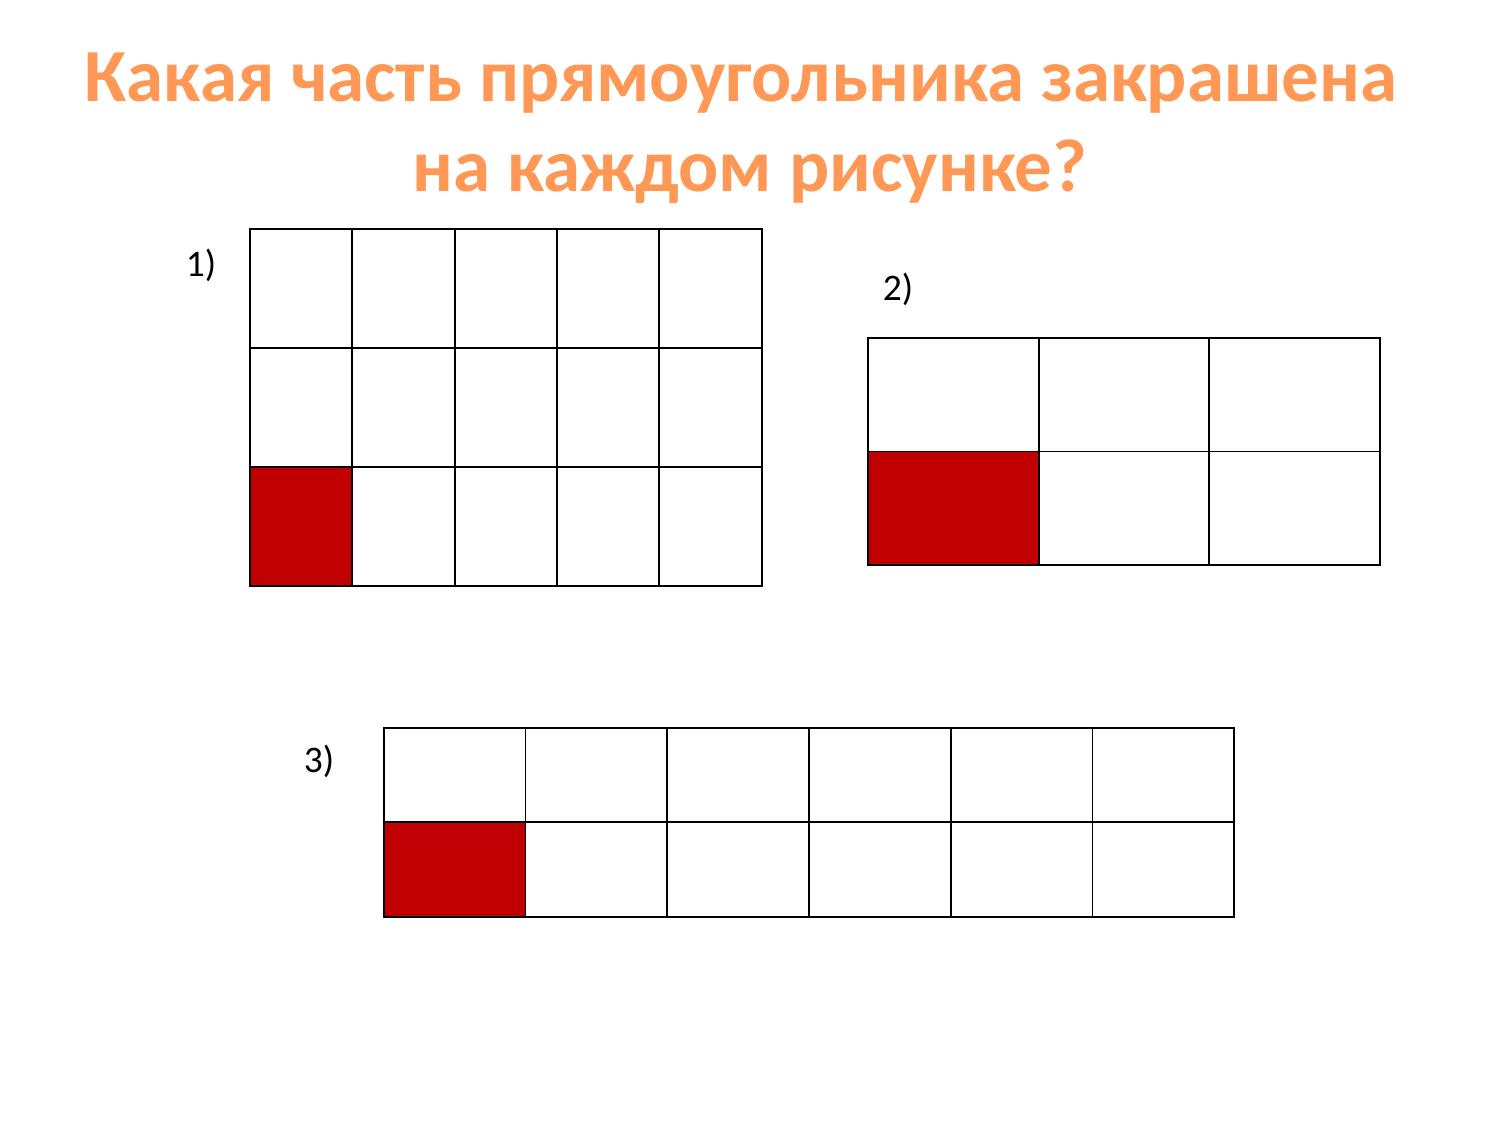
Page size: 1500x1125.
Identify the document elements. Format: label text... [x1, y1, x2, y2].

table_cell [952, 823, 1092, 916]
table_cell [353, 349, 454, 466]
table_cell [251, 349, 351, 466]
table_header [952, 729, 1092, 821]
table_header [456, 230, 556, 347]
text_box 2) [868, 255, 939, 315]
text_box 1) [171, 231, 242, 292]
table_cell [526, 823, 666, 916]
table_cell [558, 349, 658, 466]
text_box Какая часть прямоугольника закрашена на каждом рисунке? [69, 19, 1431, 215]
table_cell [869, 452, 1038, 564]
table_header [668, 729, 808, 821]
table_cell [810, 823, 950, 916]
table_header [385, 729, 525, 821]
table_header [869, 339, 1038, 451]
table_header [1093, 729, 1233, 821]
table_header [1040, 339, 1208, 451]
table_cell [660, 468, 761, 585]
table_cell [1210, 452, 1379, 564]
table_header [251, 230, 351, 347]
table_header [558, 230, 658, 347]
table_cell [353, 468, 454, 585]
table_header [353, 230, 454, 347]
table_cell [456, 349, 556, 466]
table_header [660, 230, 761, 347]
table_cell [558, 468, 658, 585]
table_header [526, 729, 666, 821]
table_cell [660, 349, 761, 466]
table_cell [251, 468, 351, 585]
table_header [810, 729, 950, 821]
text_box 3) [289, 727, 361, 788]
table_cell [1040, 452, 1208, 564]
table_header [1210, 339, 1379, 451]
table_cell [456, 468, 556, 585]
table_cell [1093, 823, 1233, 916]
table_cell [668, 823, 808, 916]
table_cell [385, 823, 525, 916]
